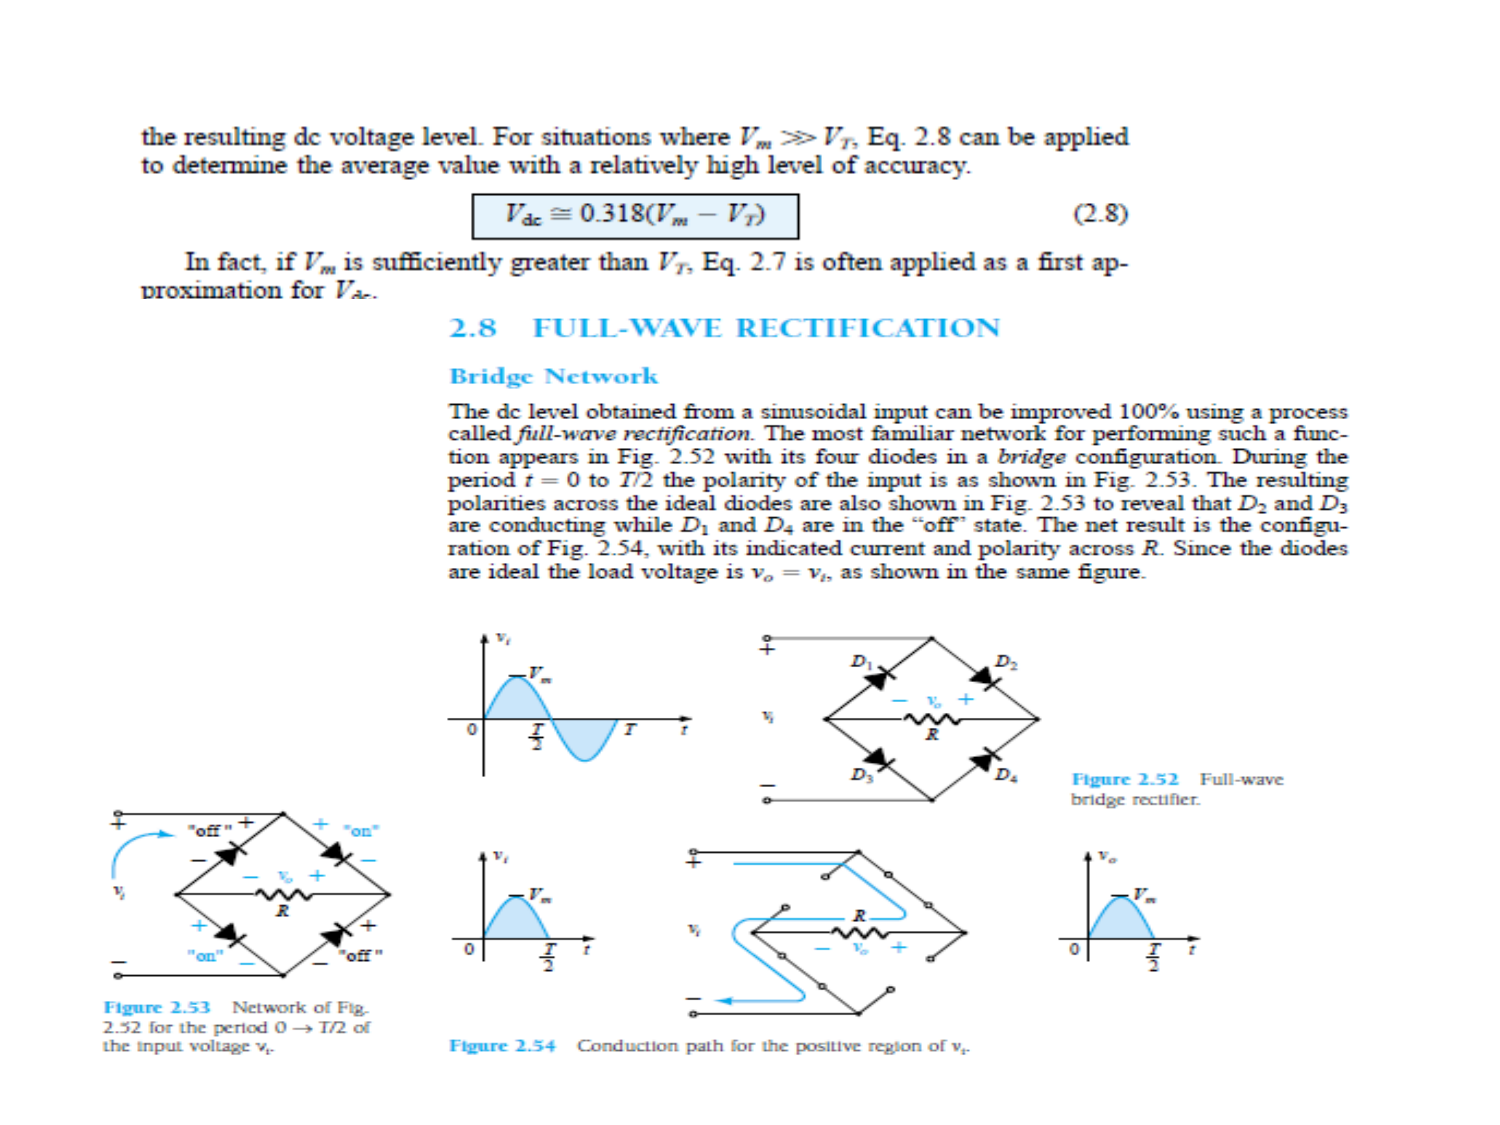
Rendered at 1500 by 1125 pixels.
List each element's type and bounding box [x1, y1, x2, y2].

picture [74, 87, 1451, 1076]
